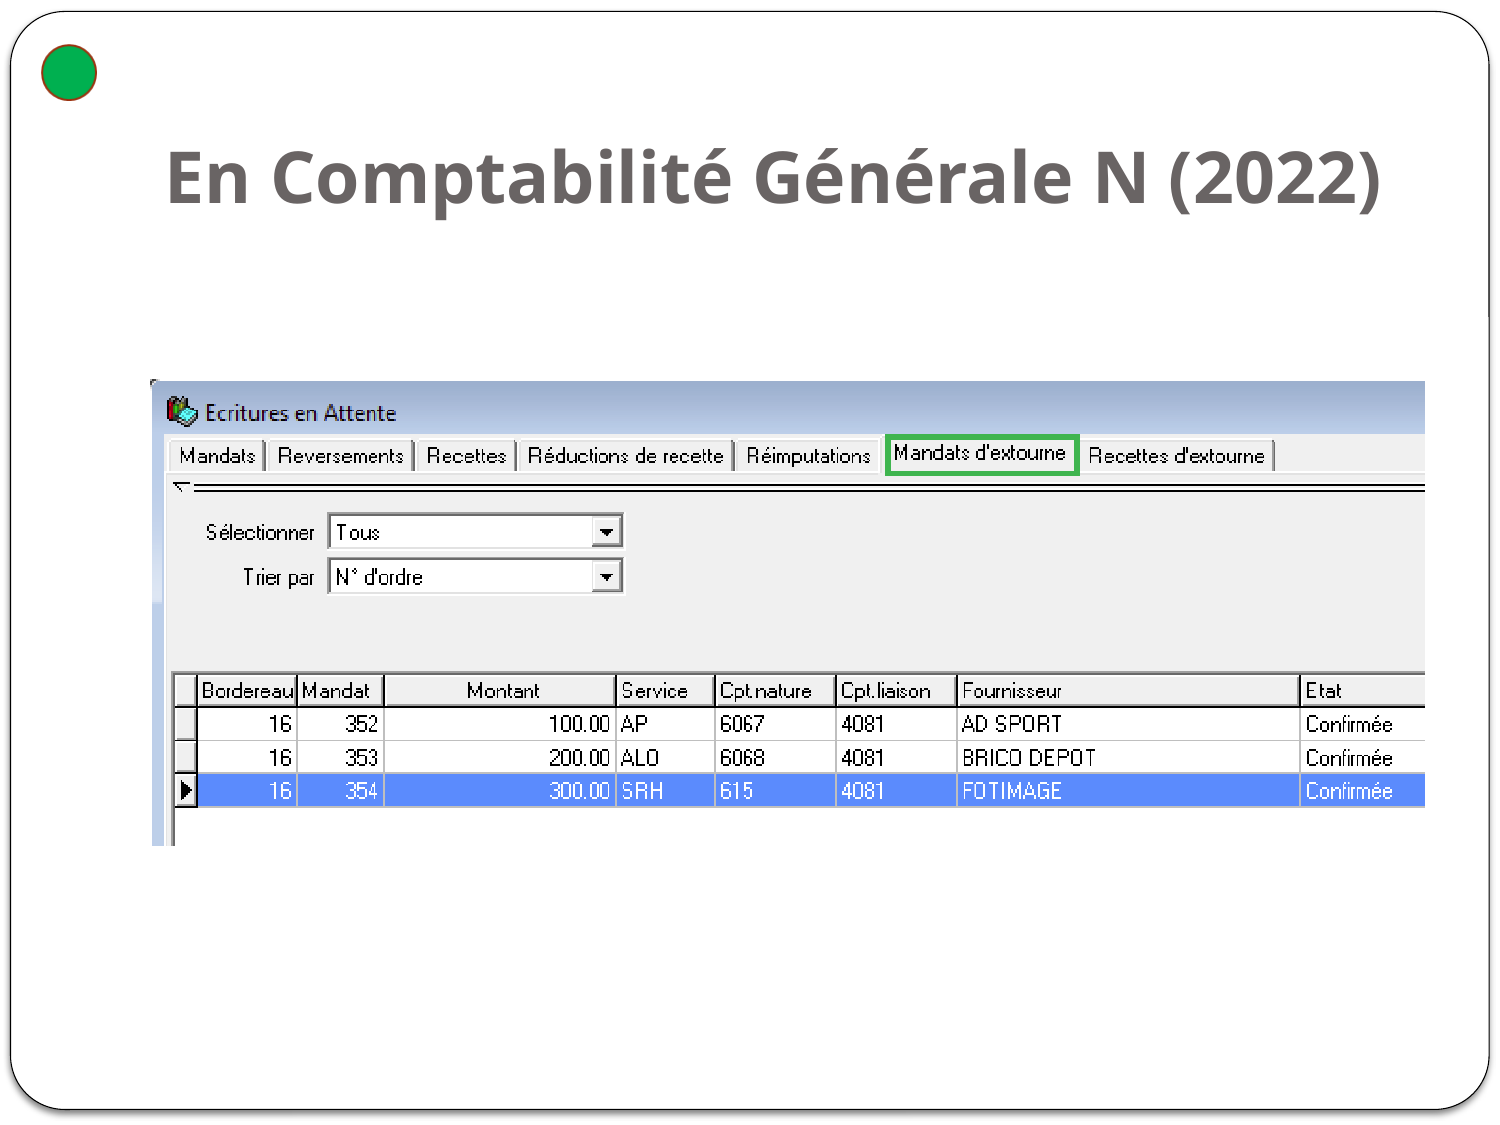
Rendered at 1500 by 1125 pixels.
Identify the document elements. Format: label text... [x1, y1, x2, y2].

picture [41, 44, 97, 102]
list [149, 378, 1426, 847]
title En Comptabilité Générale N (2022) [150, 45, 1425, 233]
